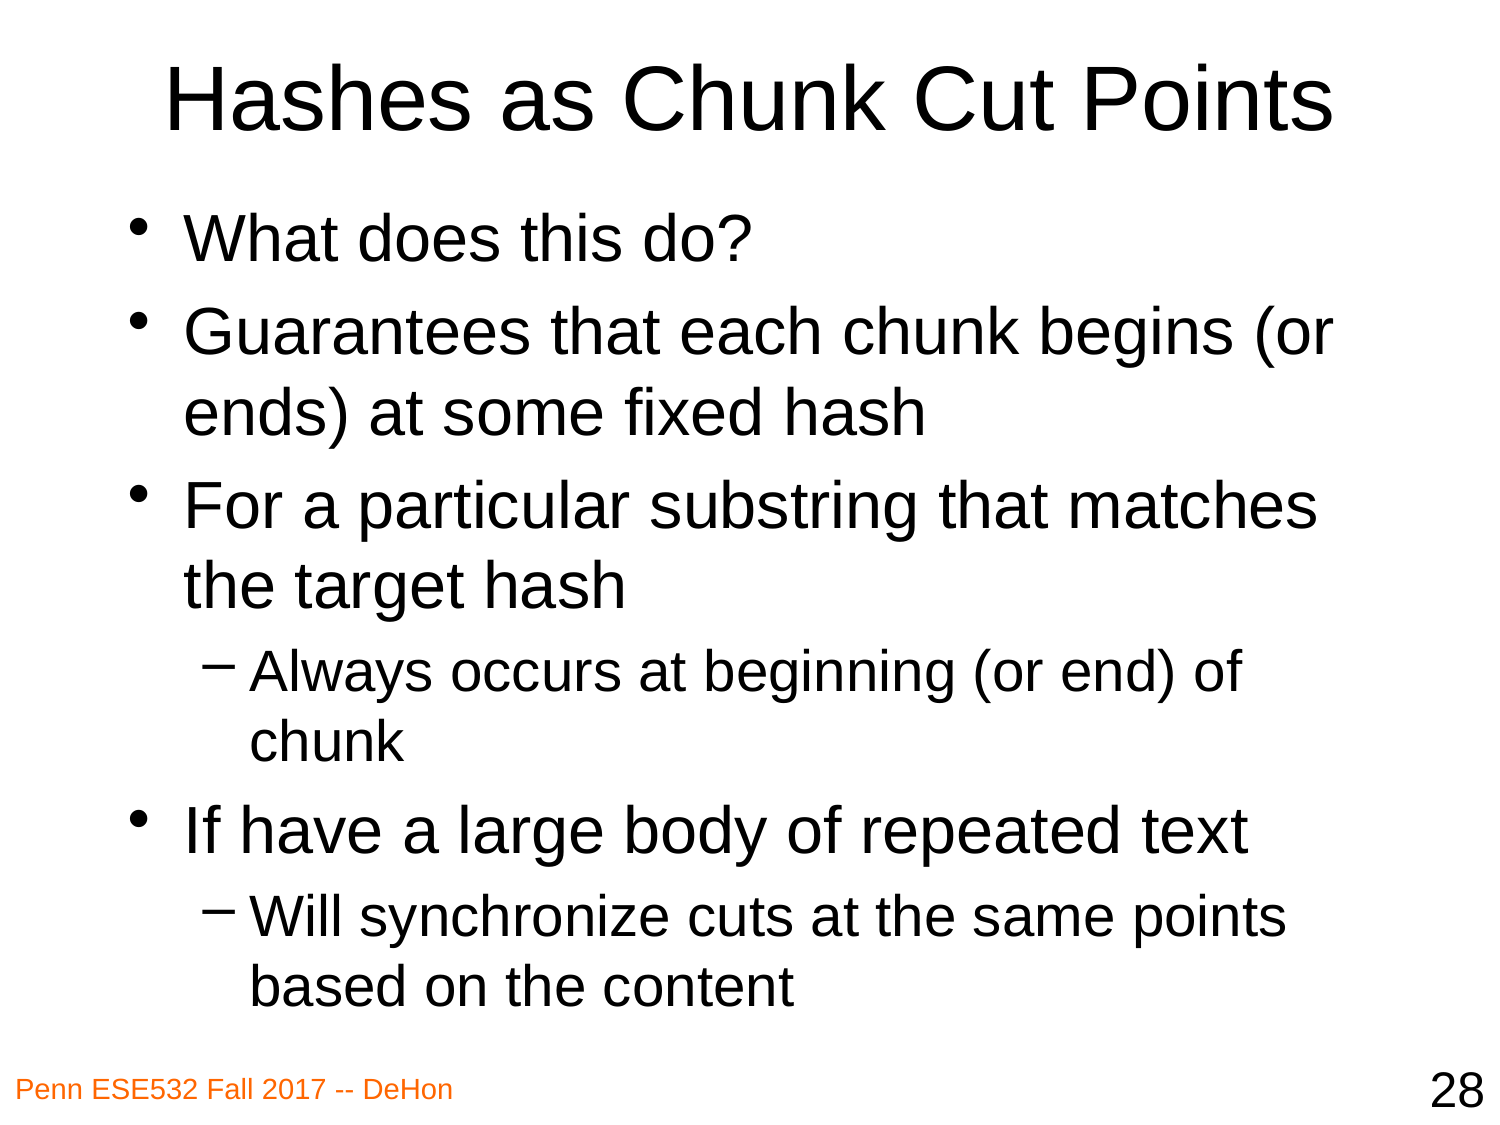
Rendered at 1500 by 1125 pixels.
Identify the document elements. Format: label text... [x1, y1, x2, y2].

slide_number Penn ESE532 Fall 2017 -- DeHon [0, 1062, 576, 1125]
slide_number 28 [1187, 1049, 1500, 1125]
title Hashes as Chunk Cut Points [112, 0, 1388, 187]
list What does this do? Guarantees that each chunk begins (or ends) at some fixed hash For a particular substring that matches the target hash Always occurs at beginning (or end) of chunk If have a large body of repeated text Will synchronize cuts at the same points based on the content [112, 187, 1388, 863]
